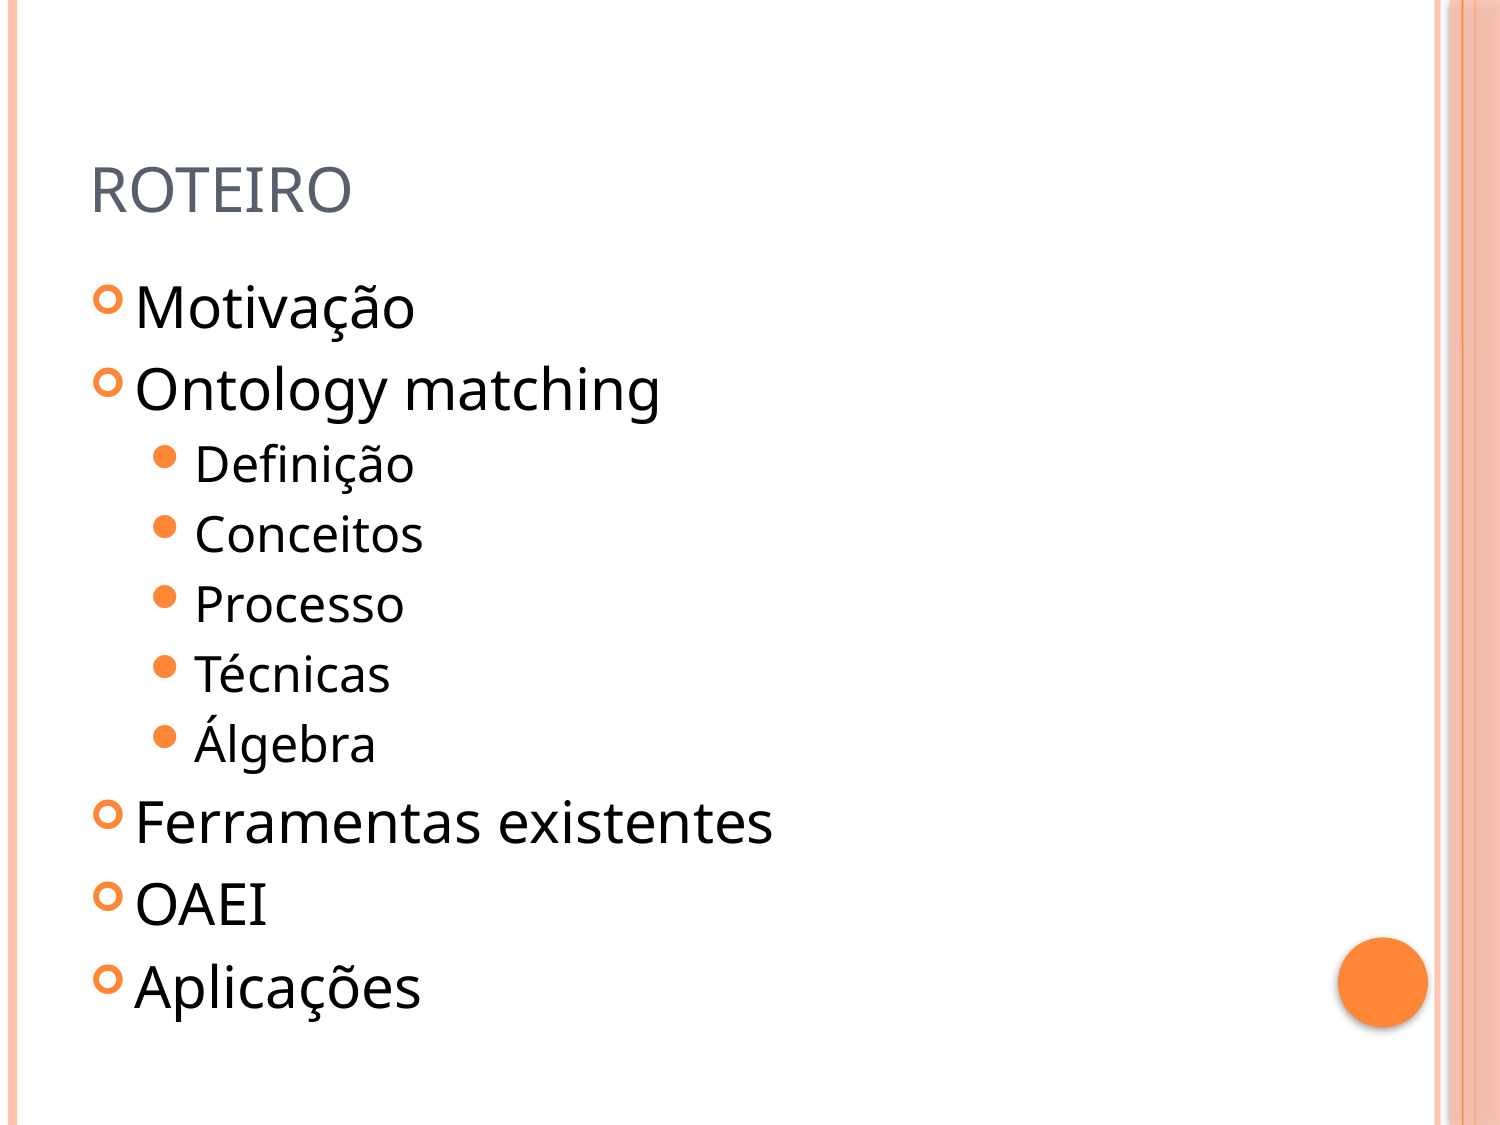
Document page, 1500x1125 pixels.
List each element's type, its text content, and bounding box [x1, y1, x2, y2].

title Roteiro [75, 45, 1300, 233]
list Motivação Ontology matching Definição Conceitos Processo Técnicas Álgebra Ferramentas existentes OAEI Aplicações [75, 262, 1300, 1062]
